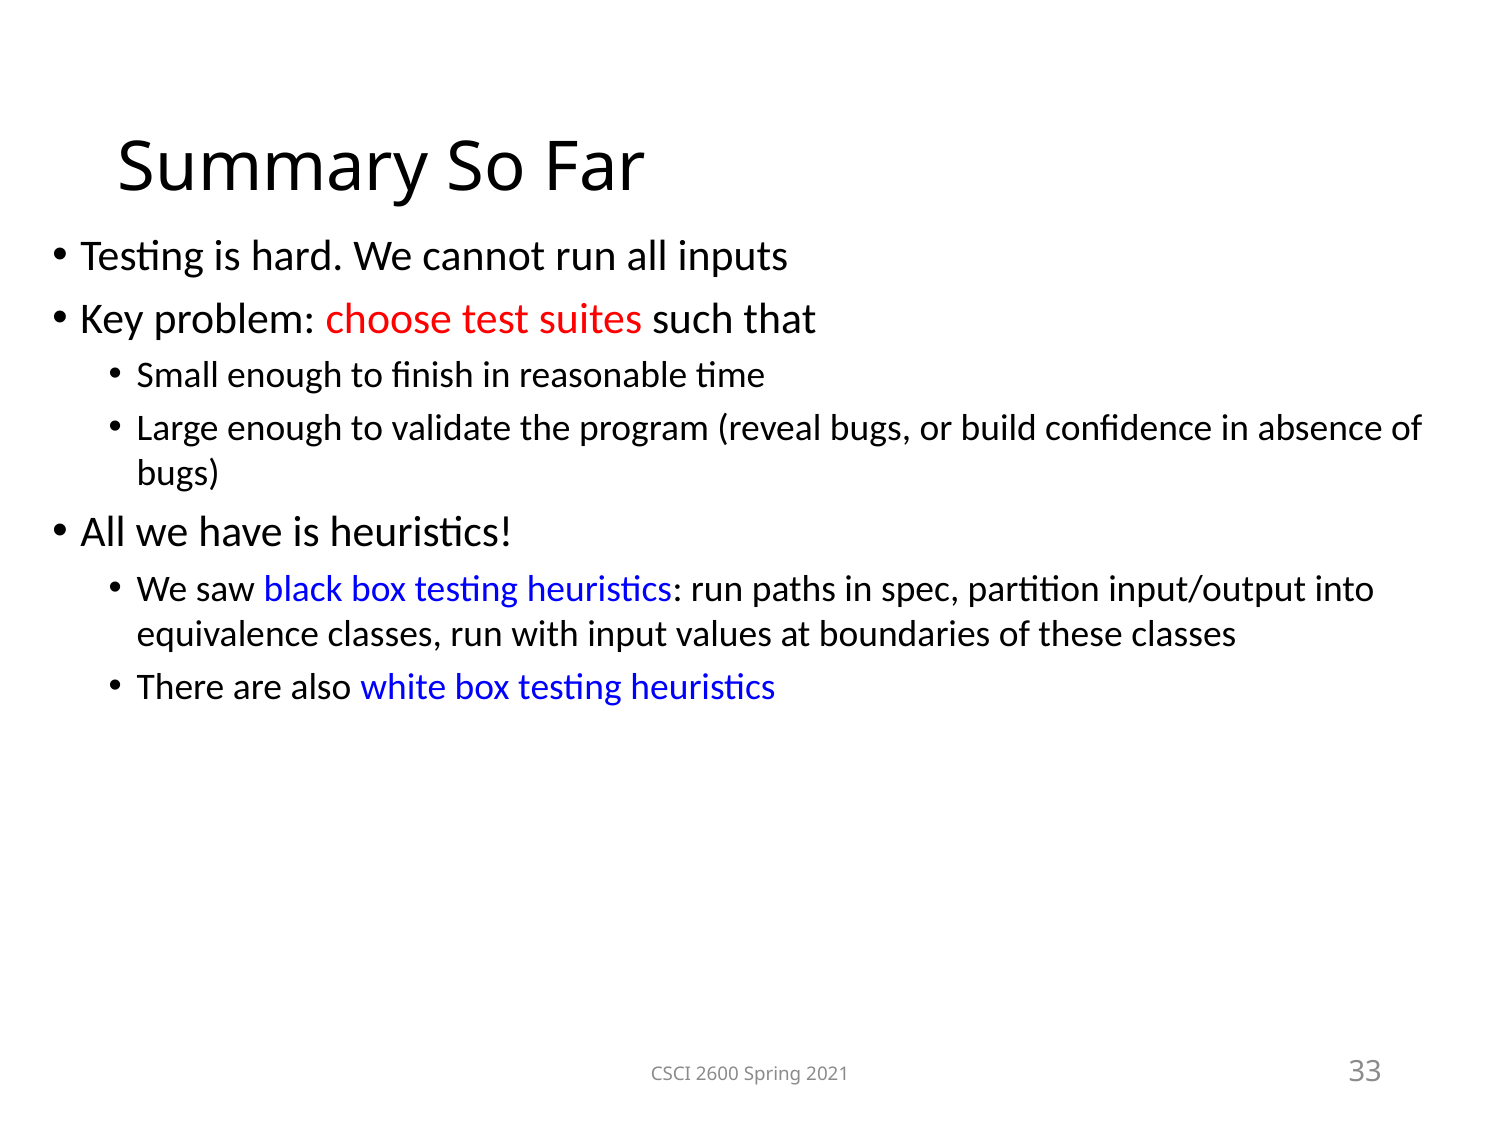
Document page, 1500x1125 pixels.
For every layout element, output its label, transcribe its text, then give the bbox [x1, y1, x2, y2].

text_box Summary So Far [103, 59, 1397, 224]
text_box 33 [1059, 1042, 1397, 1103]
text_box CSCI 2600 Spring 2021 [496, 1042, 1003, 1103]
text_box Testing is hard. We cannot run all inputs Key problem: choose test suites such that Small enough to finish in reasonable time Large enough to validate the program (reveal bugs, or build confidence in absence of bugs) All we have is heuristics! We saw black box testing heuristics: run paths in spec, partition input/output into equivalence classes, run with input values at boundaries of these classes There are also white box testing heuristics [37, 224, 1469, 969]
